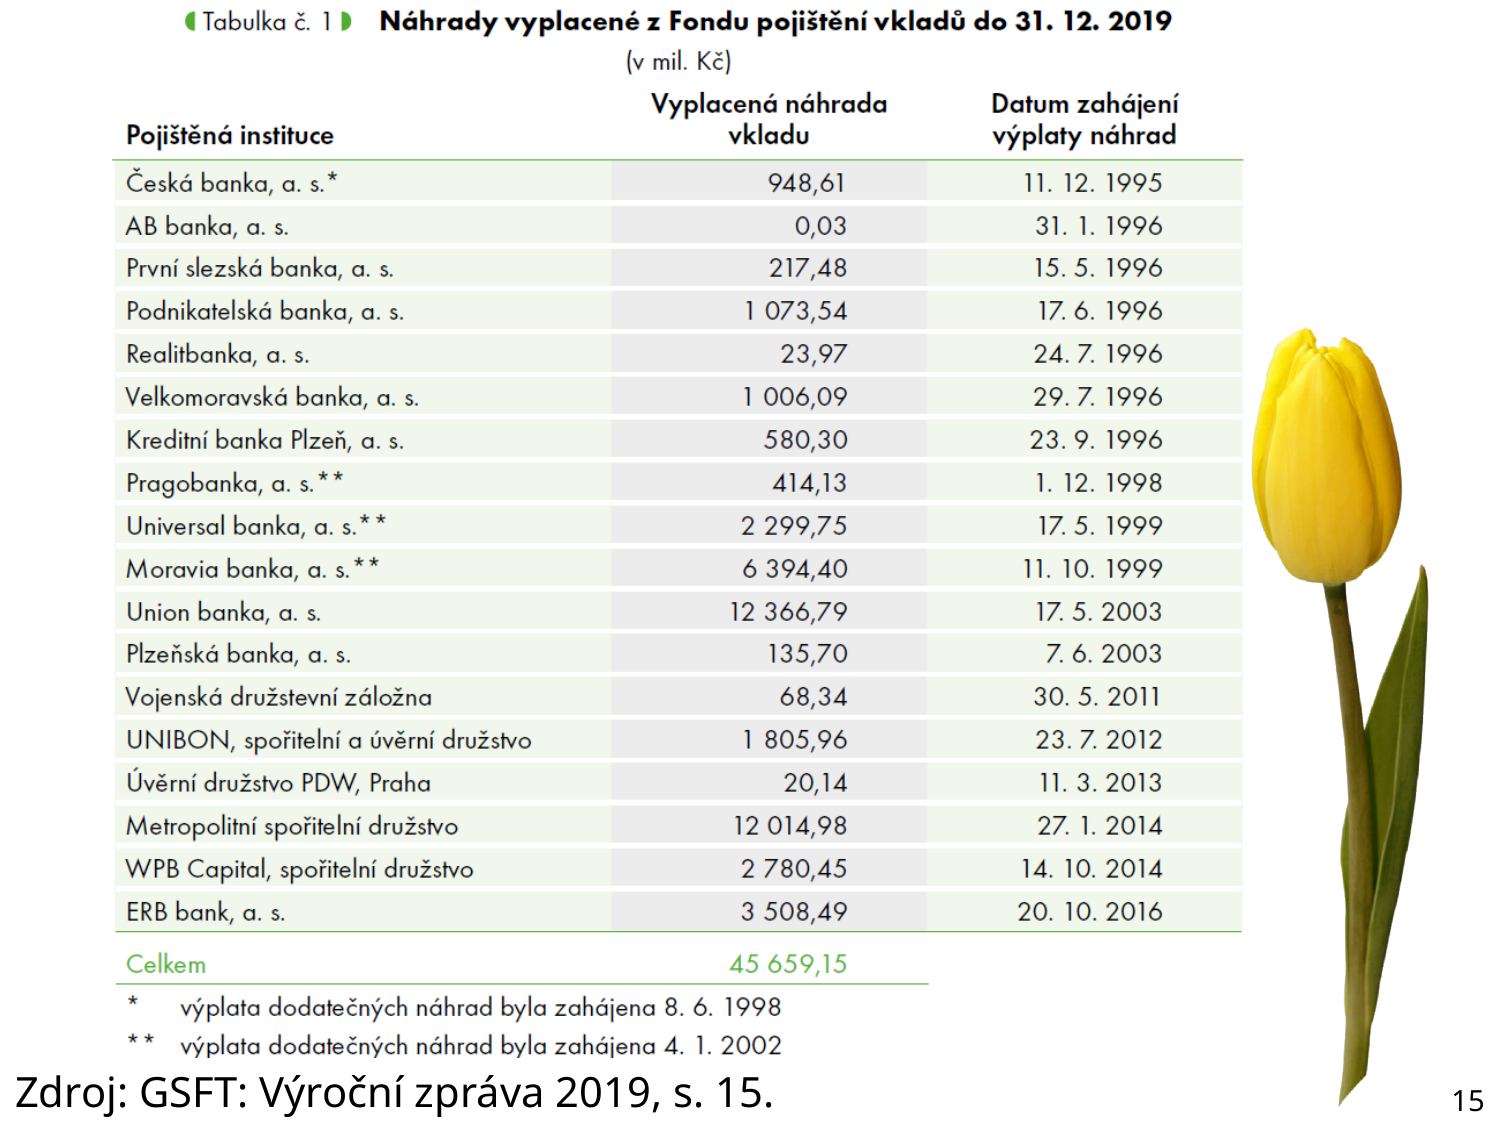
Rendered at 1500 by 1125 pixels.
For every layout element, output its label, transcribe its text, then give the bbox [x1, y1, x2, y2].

picture [110, 0, 1500, 1074]
list Zdroj: GSFT: Výroční zpráva 2019, s. 15. [0, 1058, 1442, 1125]
slide_number 15 [1442, 1074, 1500, 1125]
